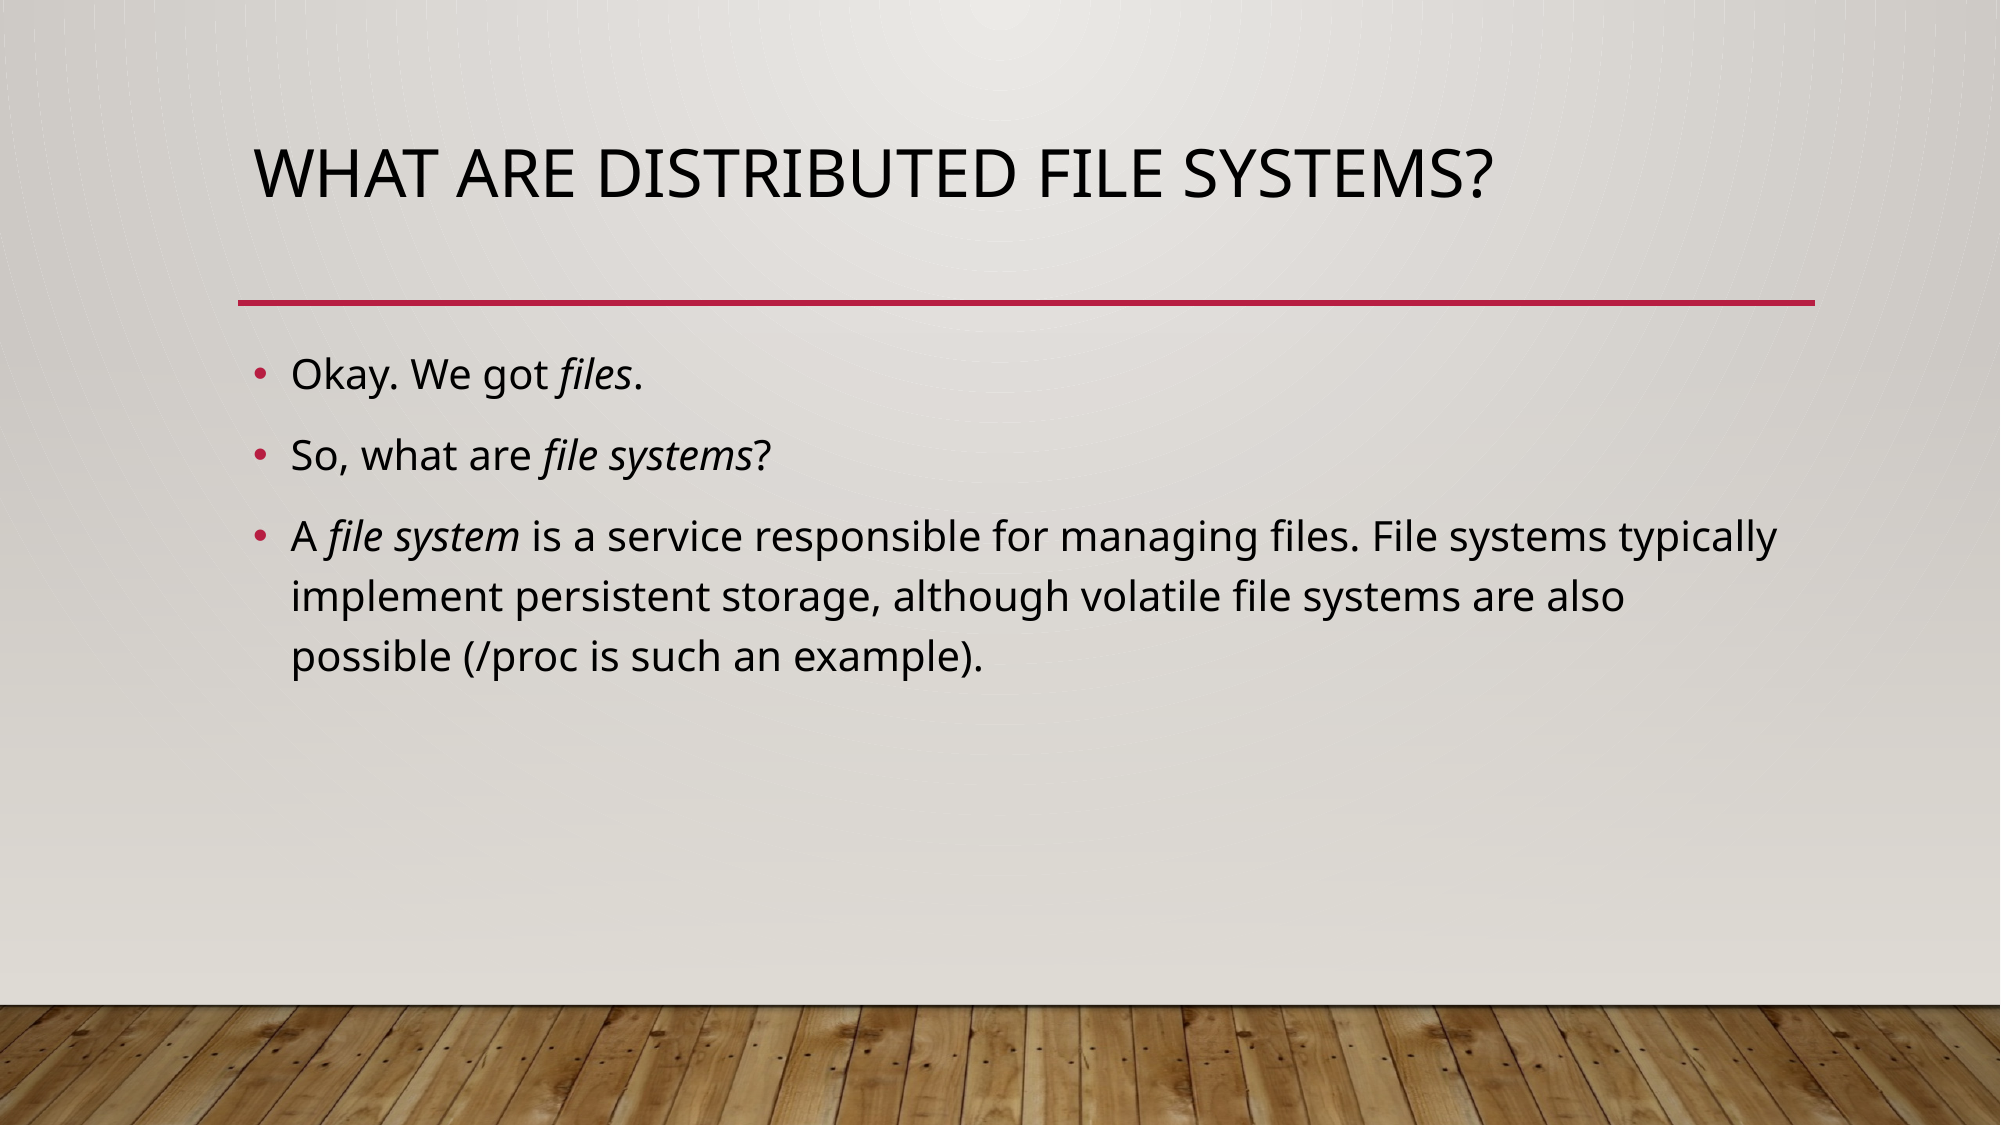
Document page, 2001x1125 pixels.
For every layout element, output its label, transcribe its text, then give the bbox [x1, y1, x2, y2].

title What Are Distributed File Systems? [238, 131, 1814, 305]
list Okay. We got files. So, what are file systems? A file system is a service responsible for managing files. File systems typically implement persistent storage, although volatile file systems are also possible (/proc is such an example). [238, 330, 1814, 897]
picture [0, 1005, 2000, 1125]
